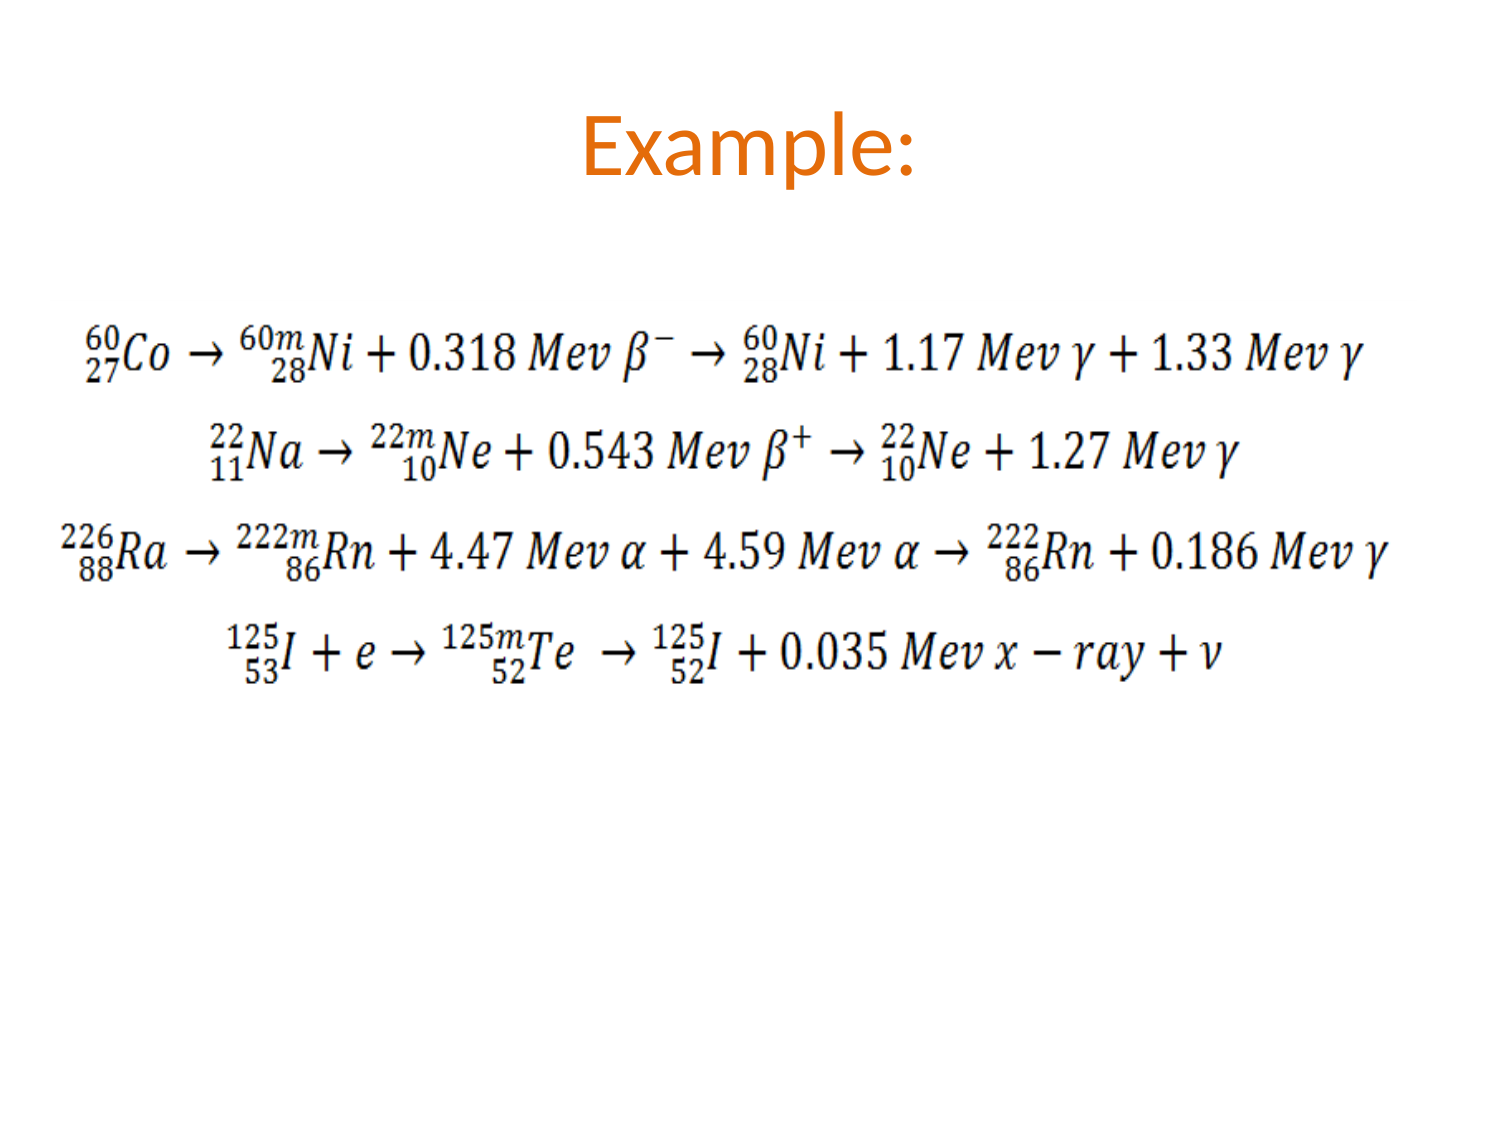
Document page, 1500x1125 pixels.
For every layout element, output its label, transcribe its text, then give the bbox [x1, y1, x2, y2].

picture [49, 299, 1417, 813]
title Example: [75, 45, 1425, 233]
